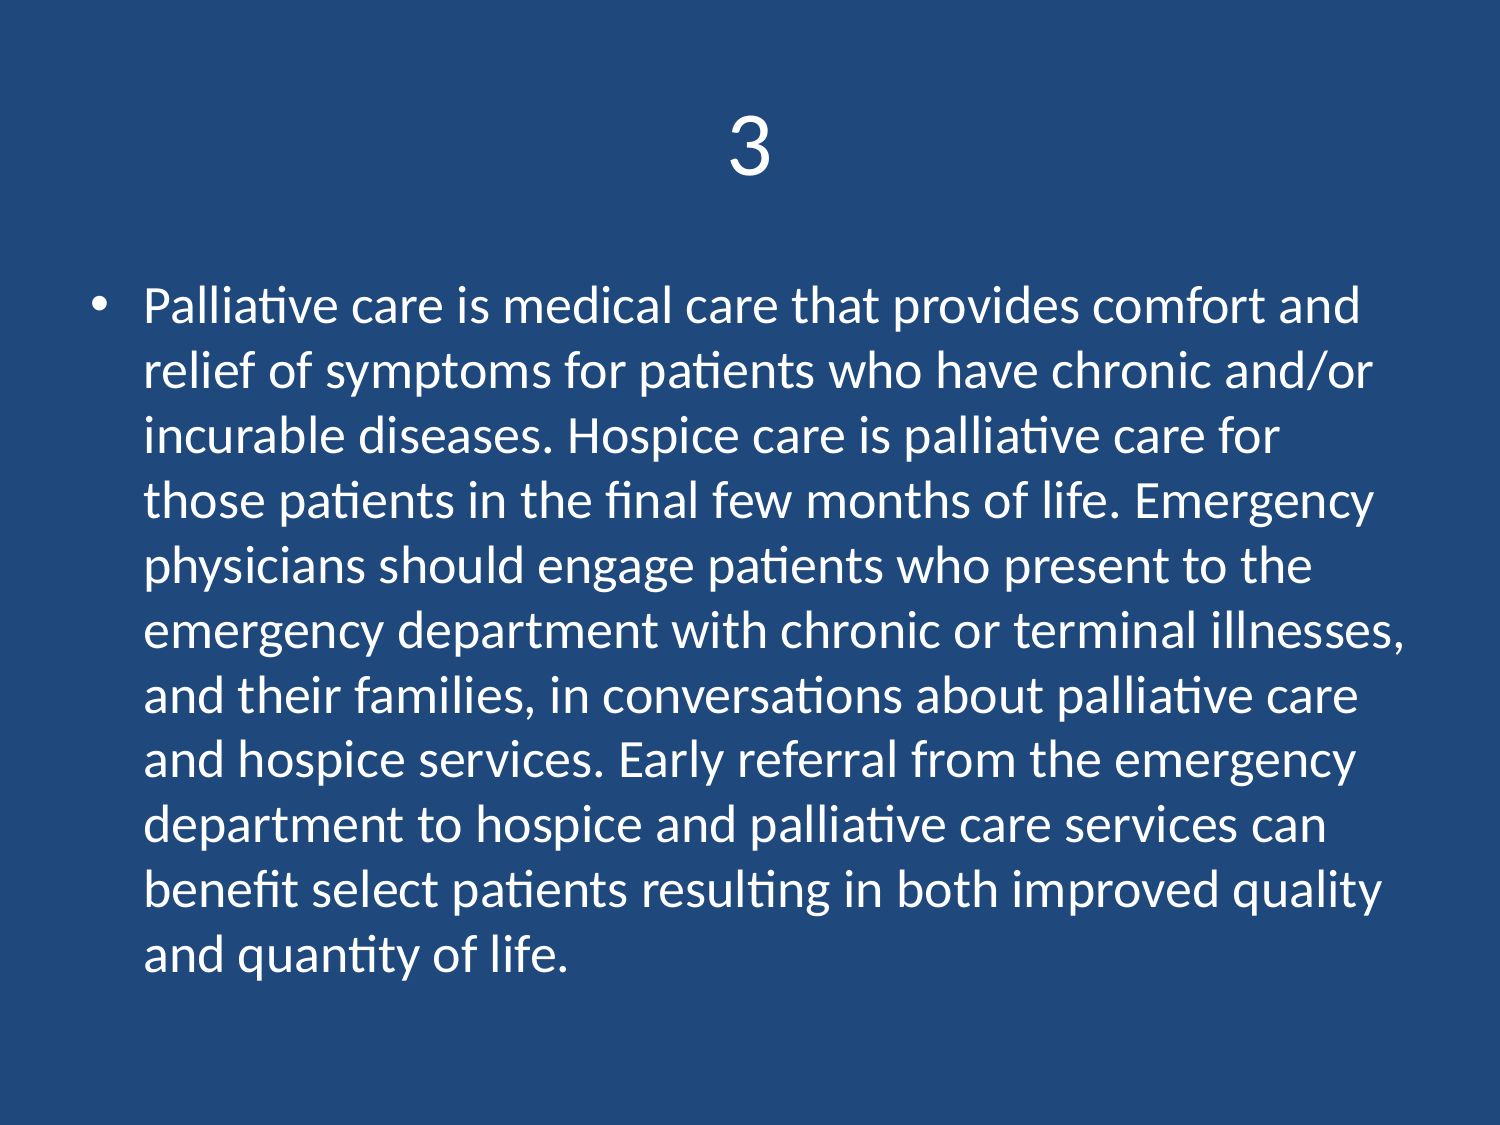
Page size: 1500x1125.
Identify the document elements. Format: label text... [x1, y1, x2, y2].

list Palliative care is medical care that provides comfort and relief of symptoms for patients who have chronic and/or incurable diseases. Hospice care is palliative care for those patients in the final few months of life. Emergency physicians should engage patients who present to the emergency department with chronic or terminal illnesses, and their families, in conversations about palliative care and hospice services. Early referral from the emergency department to hospice and palliative care services can benefit select patients resulting in both improved quality and quantity of life. [75, 262, 1425, 1005]
title 3 [75, 45, 1425, 233]
